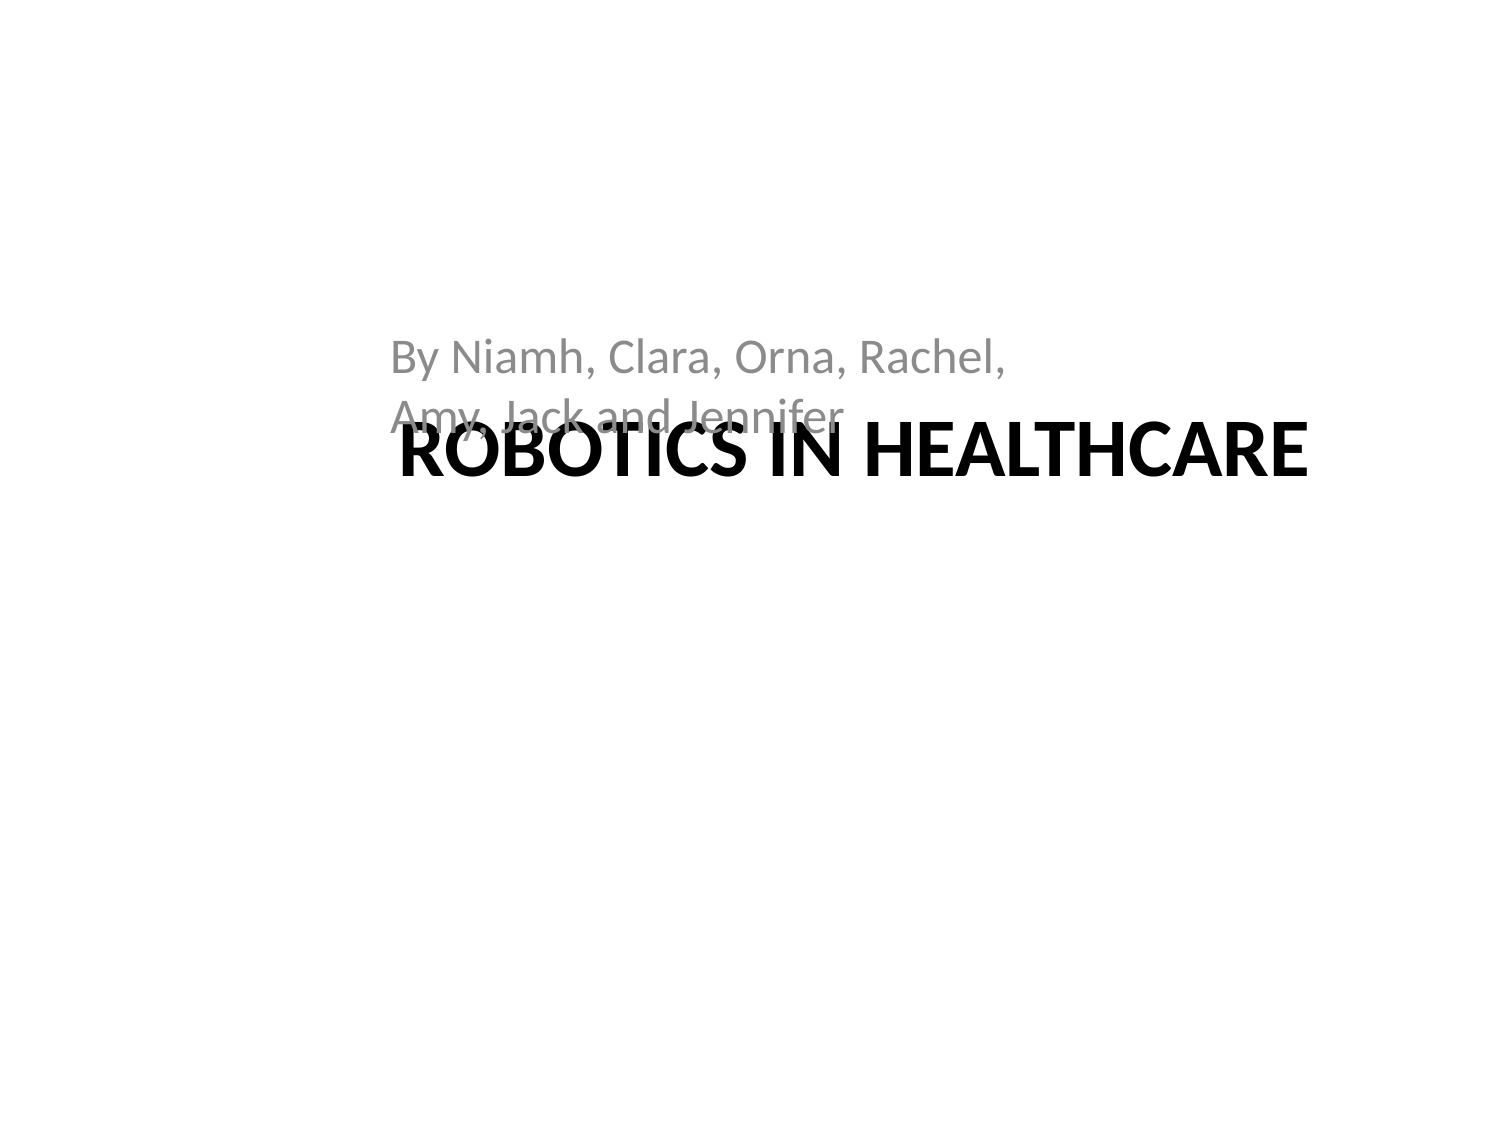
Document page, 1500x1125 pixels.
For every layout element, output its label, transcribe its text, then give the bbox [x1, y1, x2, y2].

title ROBOTICS IN HEALTHCARE [383, 385, 1397, 723]
list By Niamh, Clara, Orna, Rachel, Amy, Jack and Jennifer [375, 212, 1125, 452]
